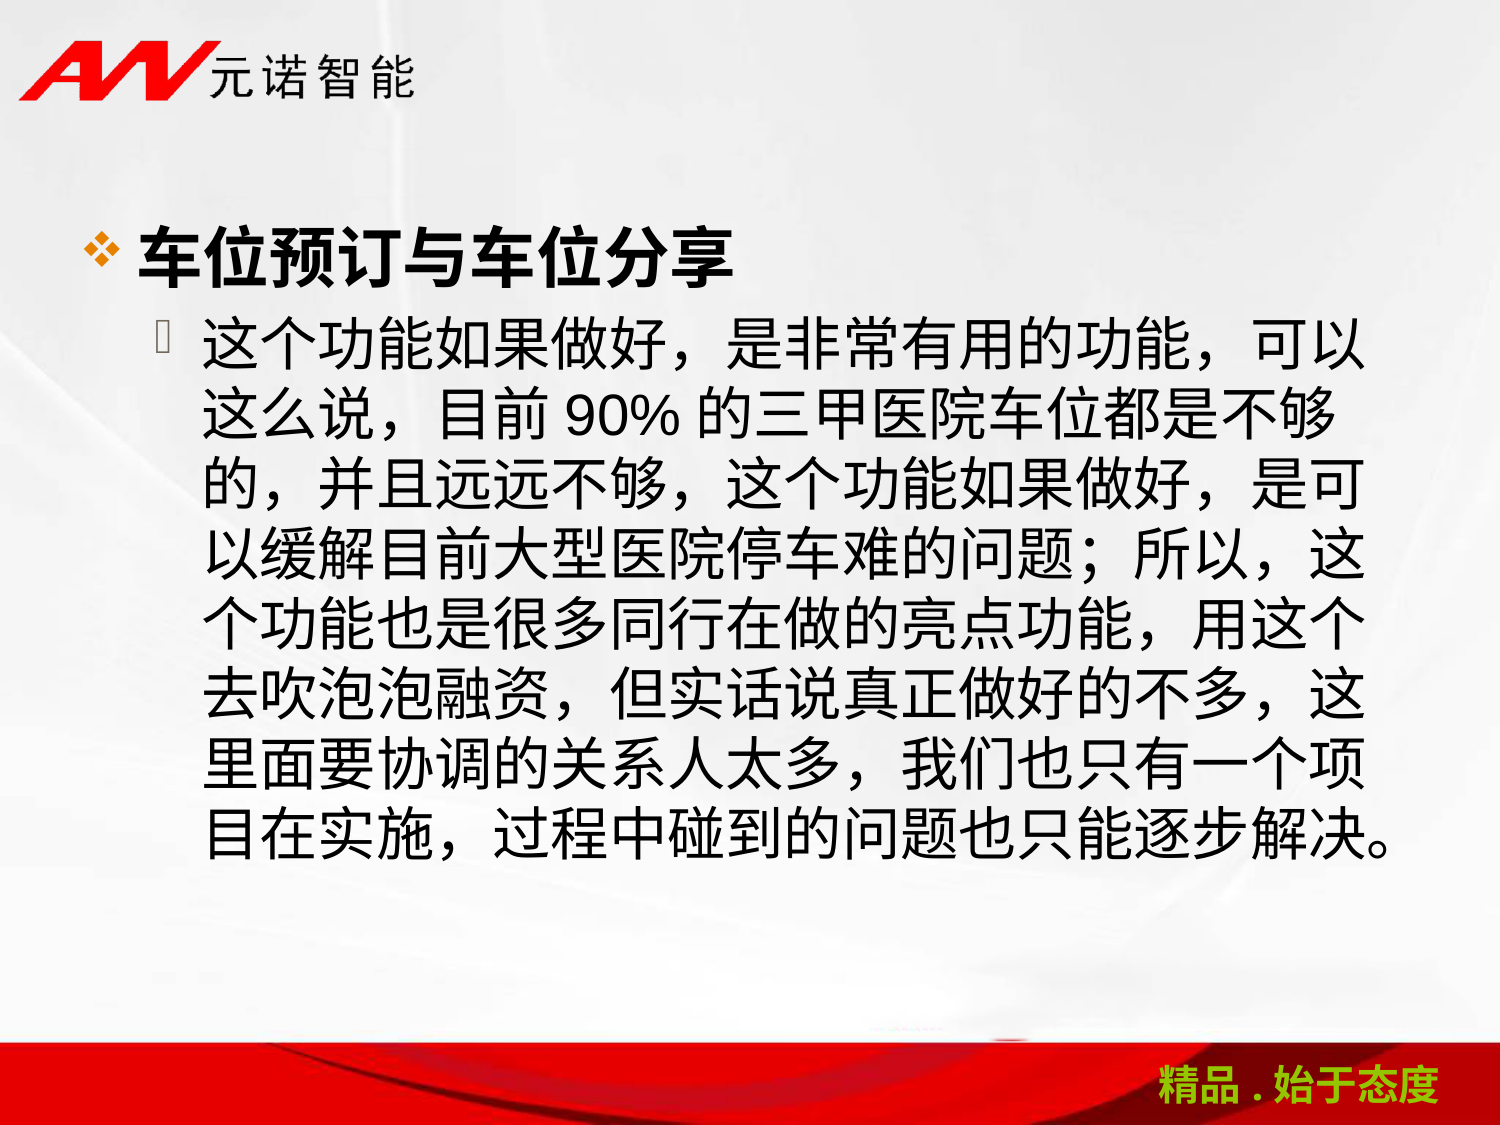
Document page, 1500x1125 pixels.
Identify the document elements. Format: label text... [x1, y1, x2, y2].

picture [0, 0, 1500, 1125]
list 车位预订与车位分享 这个功能如果做好，是非常有用的功能，可以这么说，目前90%的三甲医院车位都是不够的，并且远远不够，这个功能如果做好，是可以缓解目前大型医院停车难的问题；所以，这个功能也是很多同行在做的亮点功能，用这个去吹泡泡融资，但实话说真正做好的不多，这里面要协调的关系人太多，我们也只有一个项目在实施，过程中碰到的问题也只能逐步解决。 [64, 208, 1388, 897]
